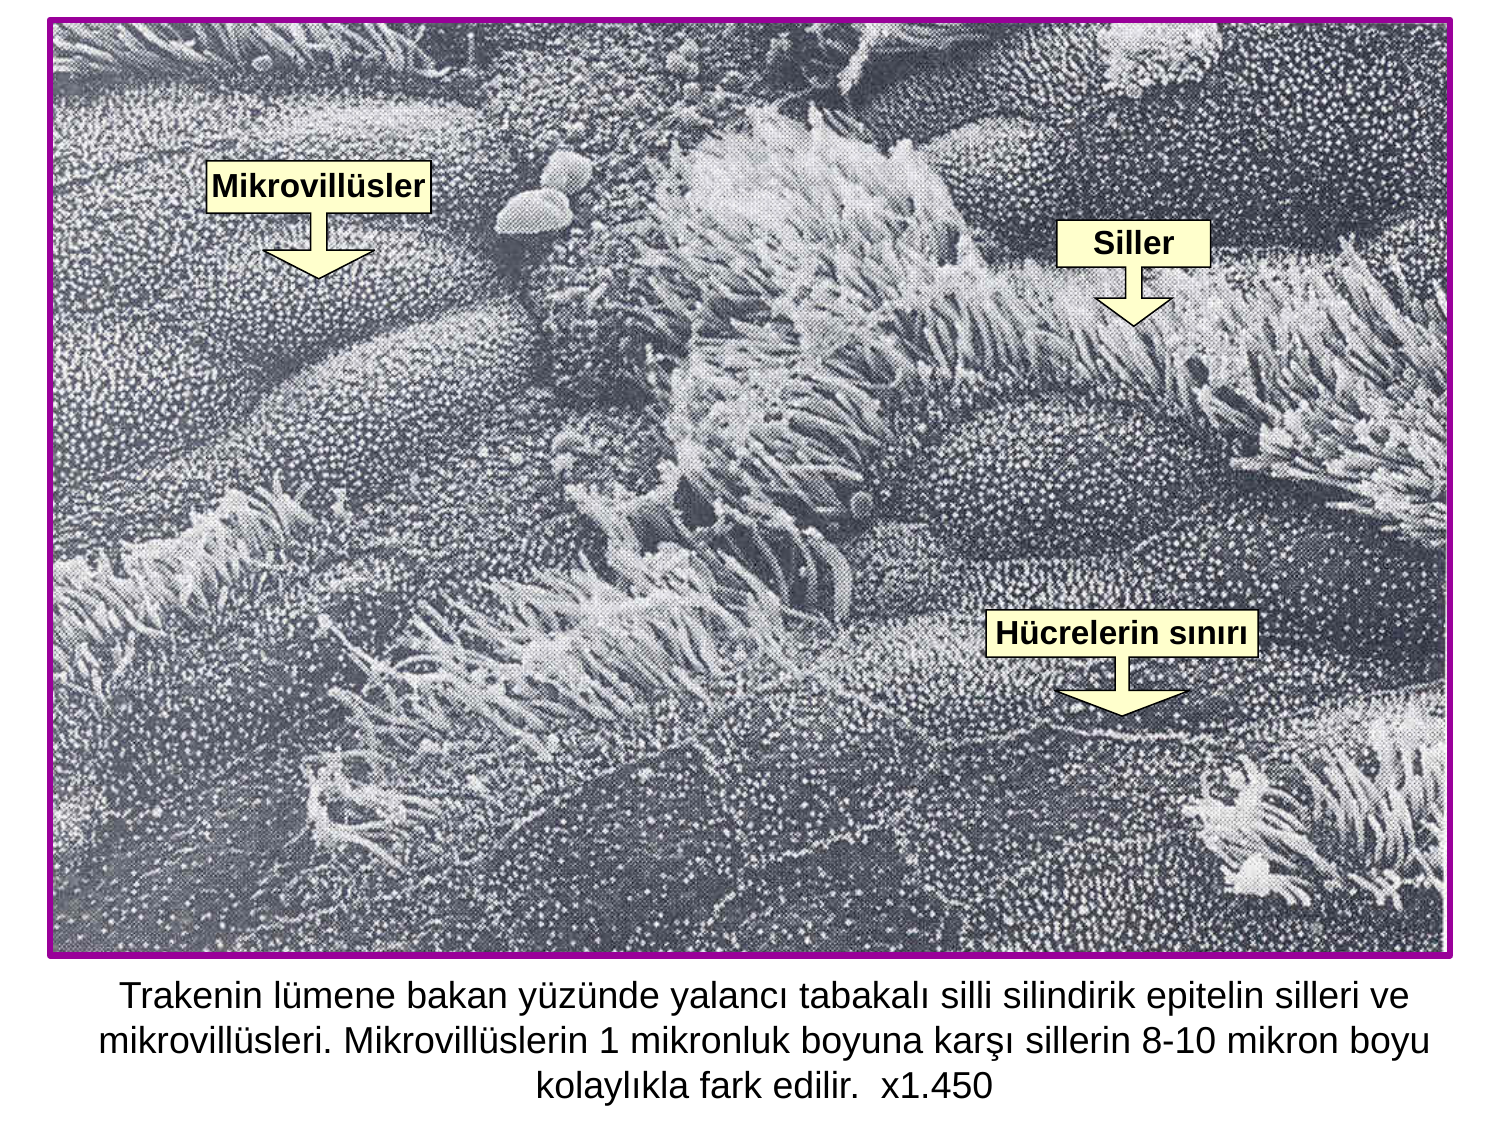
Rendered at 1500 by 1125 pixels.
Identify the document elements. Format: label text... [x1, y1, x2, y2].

text_box Trakenin lümene bakan yüzünde yalancı tabakalı silli silindirik epitelin silleri ve mikrovillüsleri. Mikrovillüslerin 1 mikronluk boyuna karşı sillerin 8-10 mikron boyu kolaylıkla fark edilir. x1.450 [41, 964, 1488, 1114]
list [52, 22, 1448, 953]
